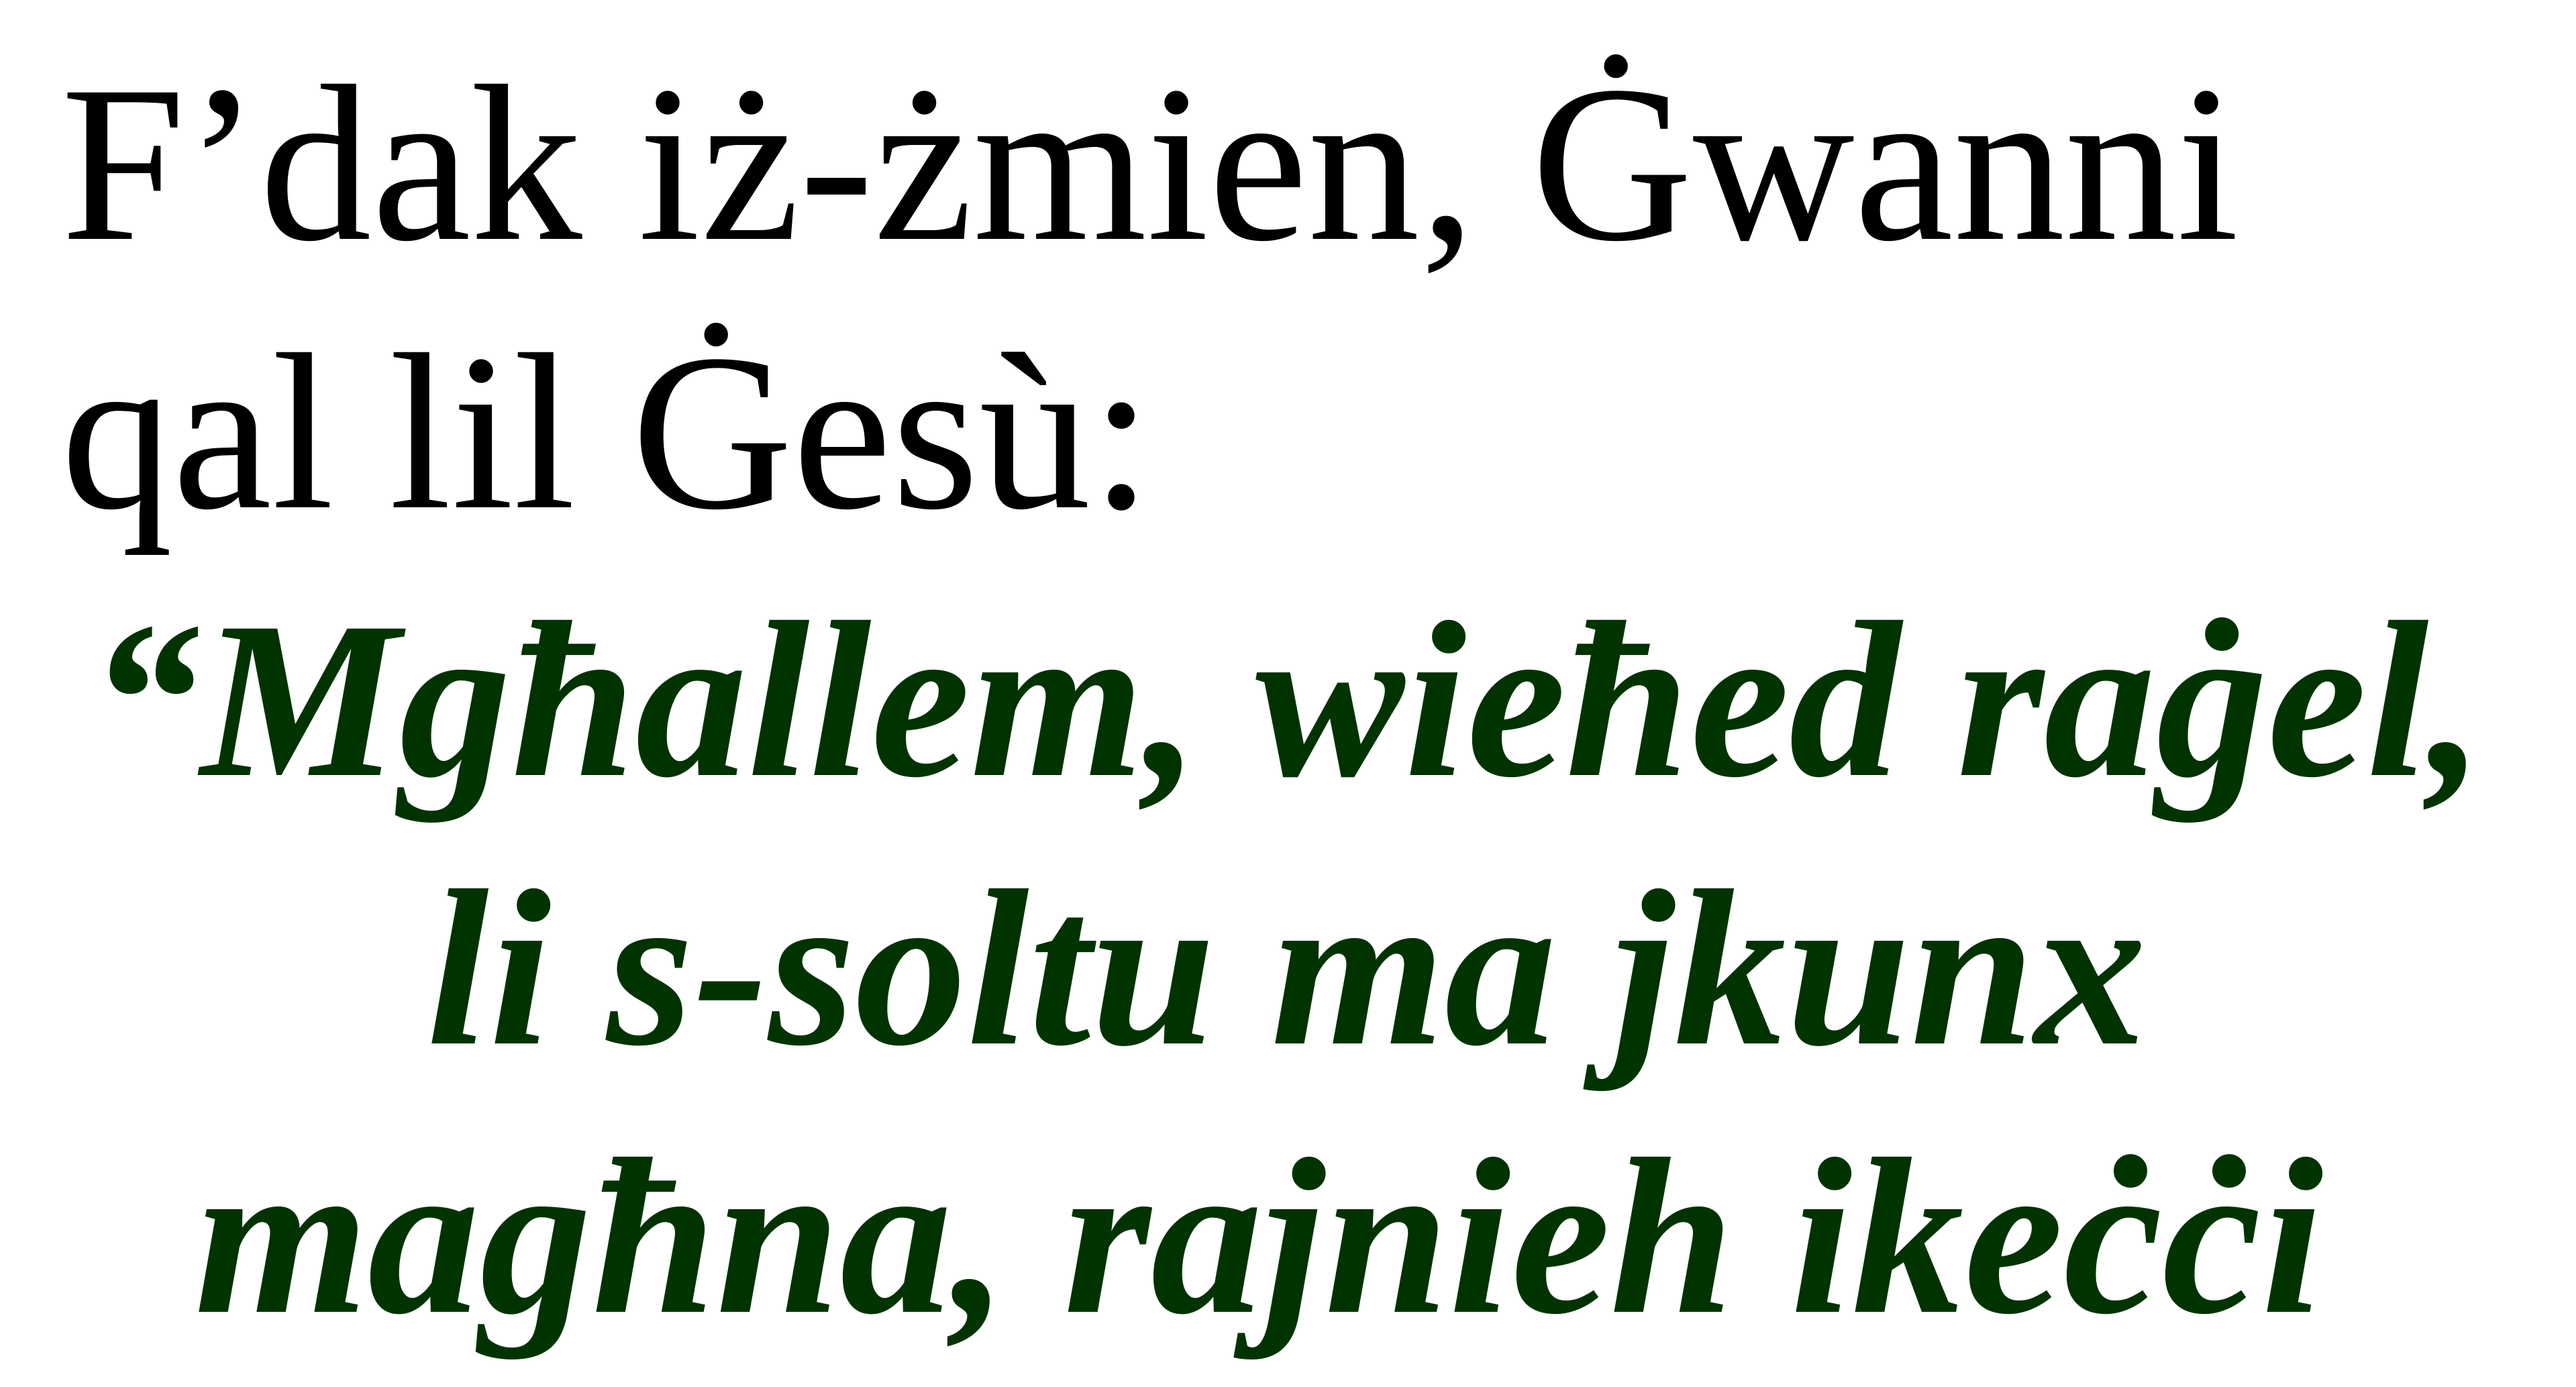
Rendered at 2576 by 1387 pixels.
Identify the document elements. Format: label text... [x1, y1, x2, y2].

text_box F’dak iż-żmien, Ġwanni qal lil Ġesù: “Mgħallem, wieħed raġel, li s-soltu ma jkunx magħna, rajnieh ikeċċi [51, 10, 2524, 1362]
